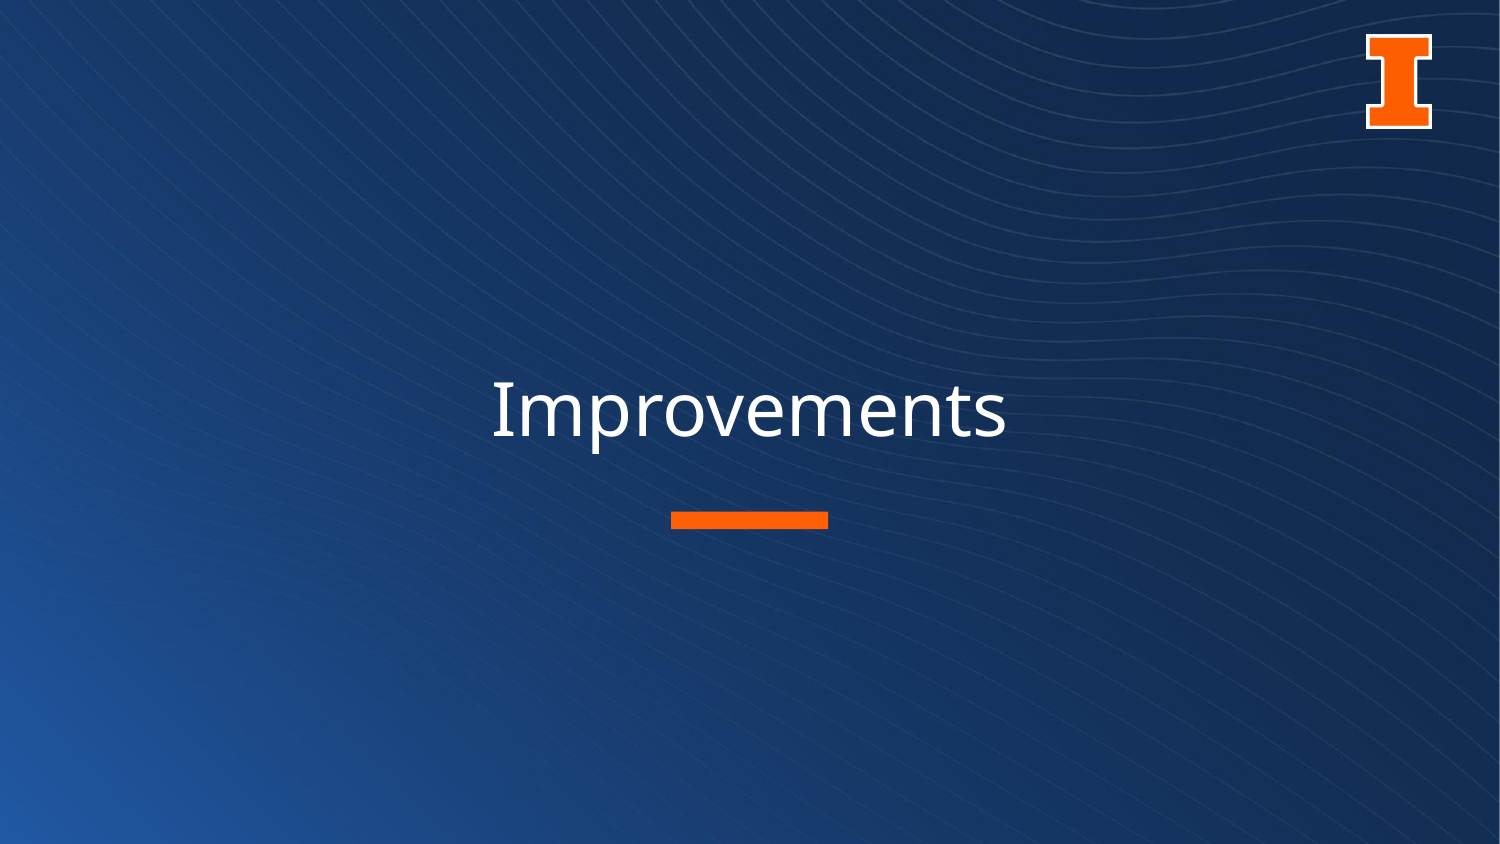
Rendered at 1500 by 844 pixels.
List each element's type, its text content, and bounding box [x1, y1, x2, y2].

picture [0, 0, 1500, 844]
title Improvements [103, 330, 1397, 494]
